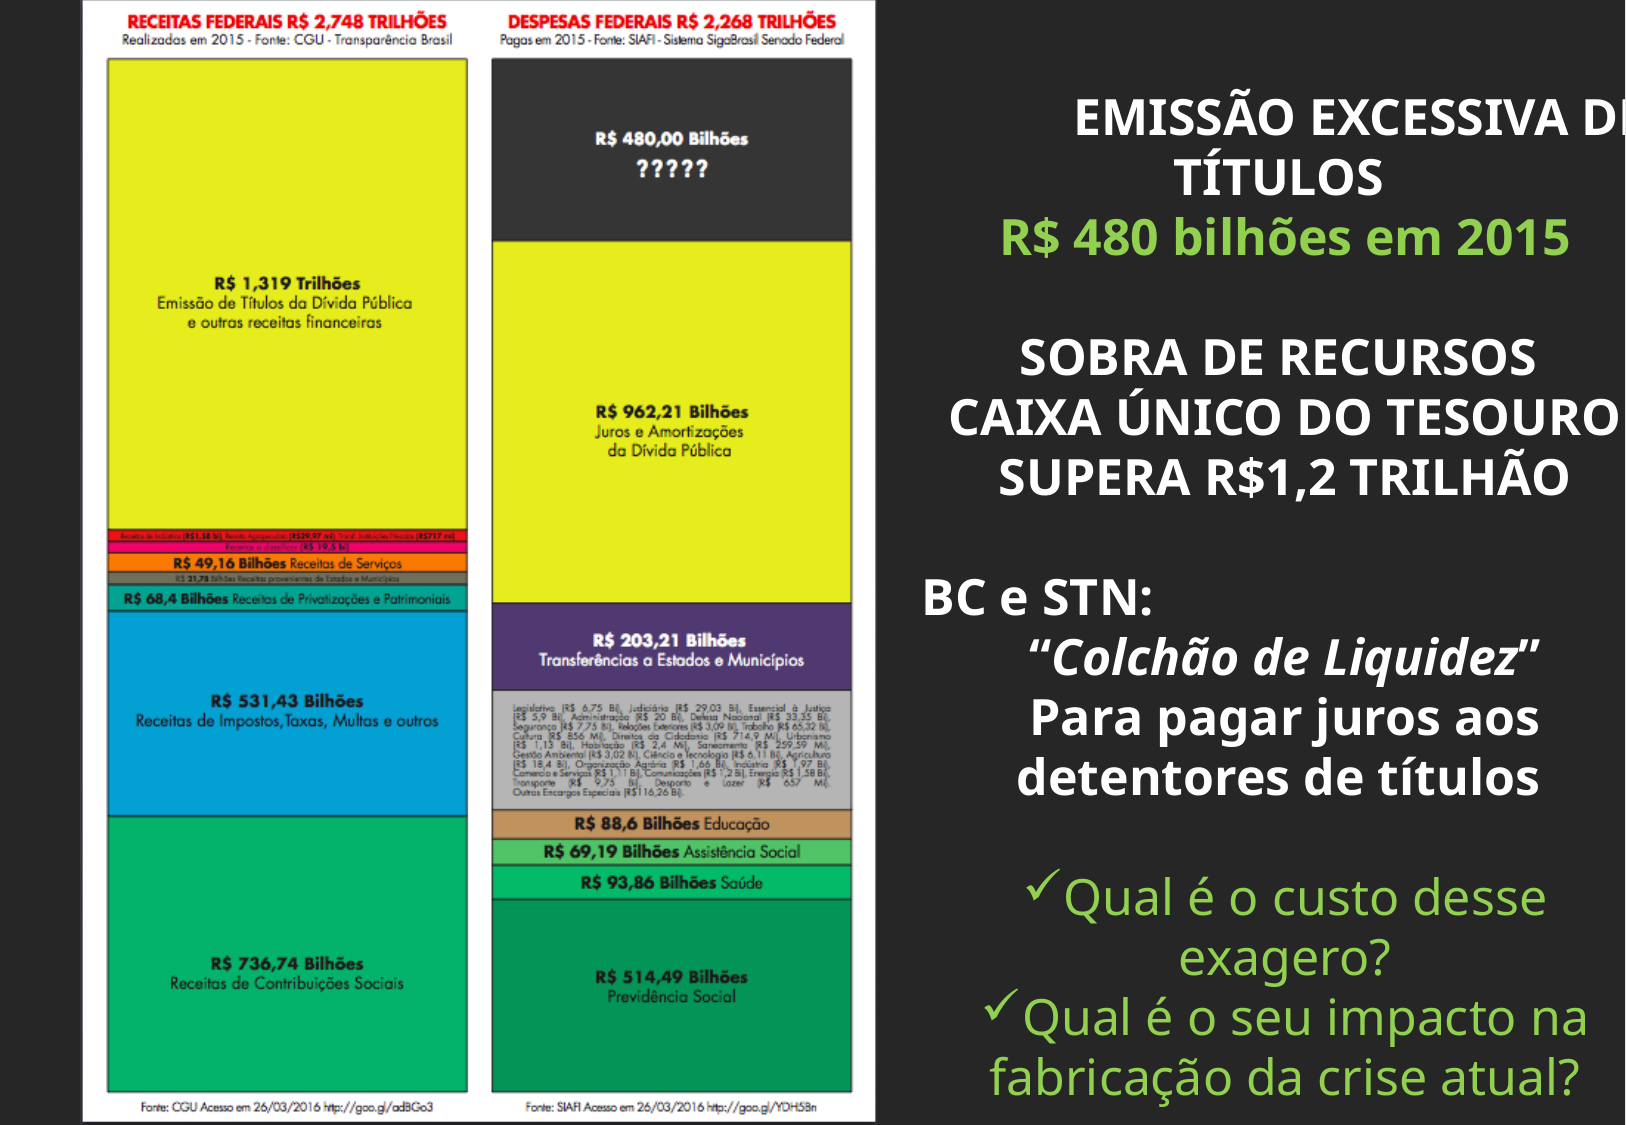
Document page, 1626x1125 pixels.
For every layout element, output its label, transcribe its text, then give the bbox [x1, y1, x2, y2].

text_box EMISSÃO EXCESSIVA DE TÍTULOS R$ 480 bilhões em 2015 SOBRA DE RECURSOS CAIXA ÚNICO DO TESOURO SUPERA R$1,2 TRILHÃO BC e STN: “Colchão de Liquidez” Para pagar juros aos detentores de títulos Qual é o custo desse exagero? Qual é o seu impacto na fabricação da crise atual? [907, 78, 1625, 1113]
picture [79, 0, 877, 1125]
